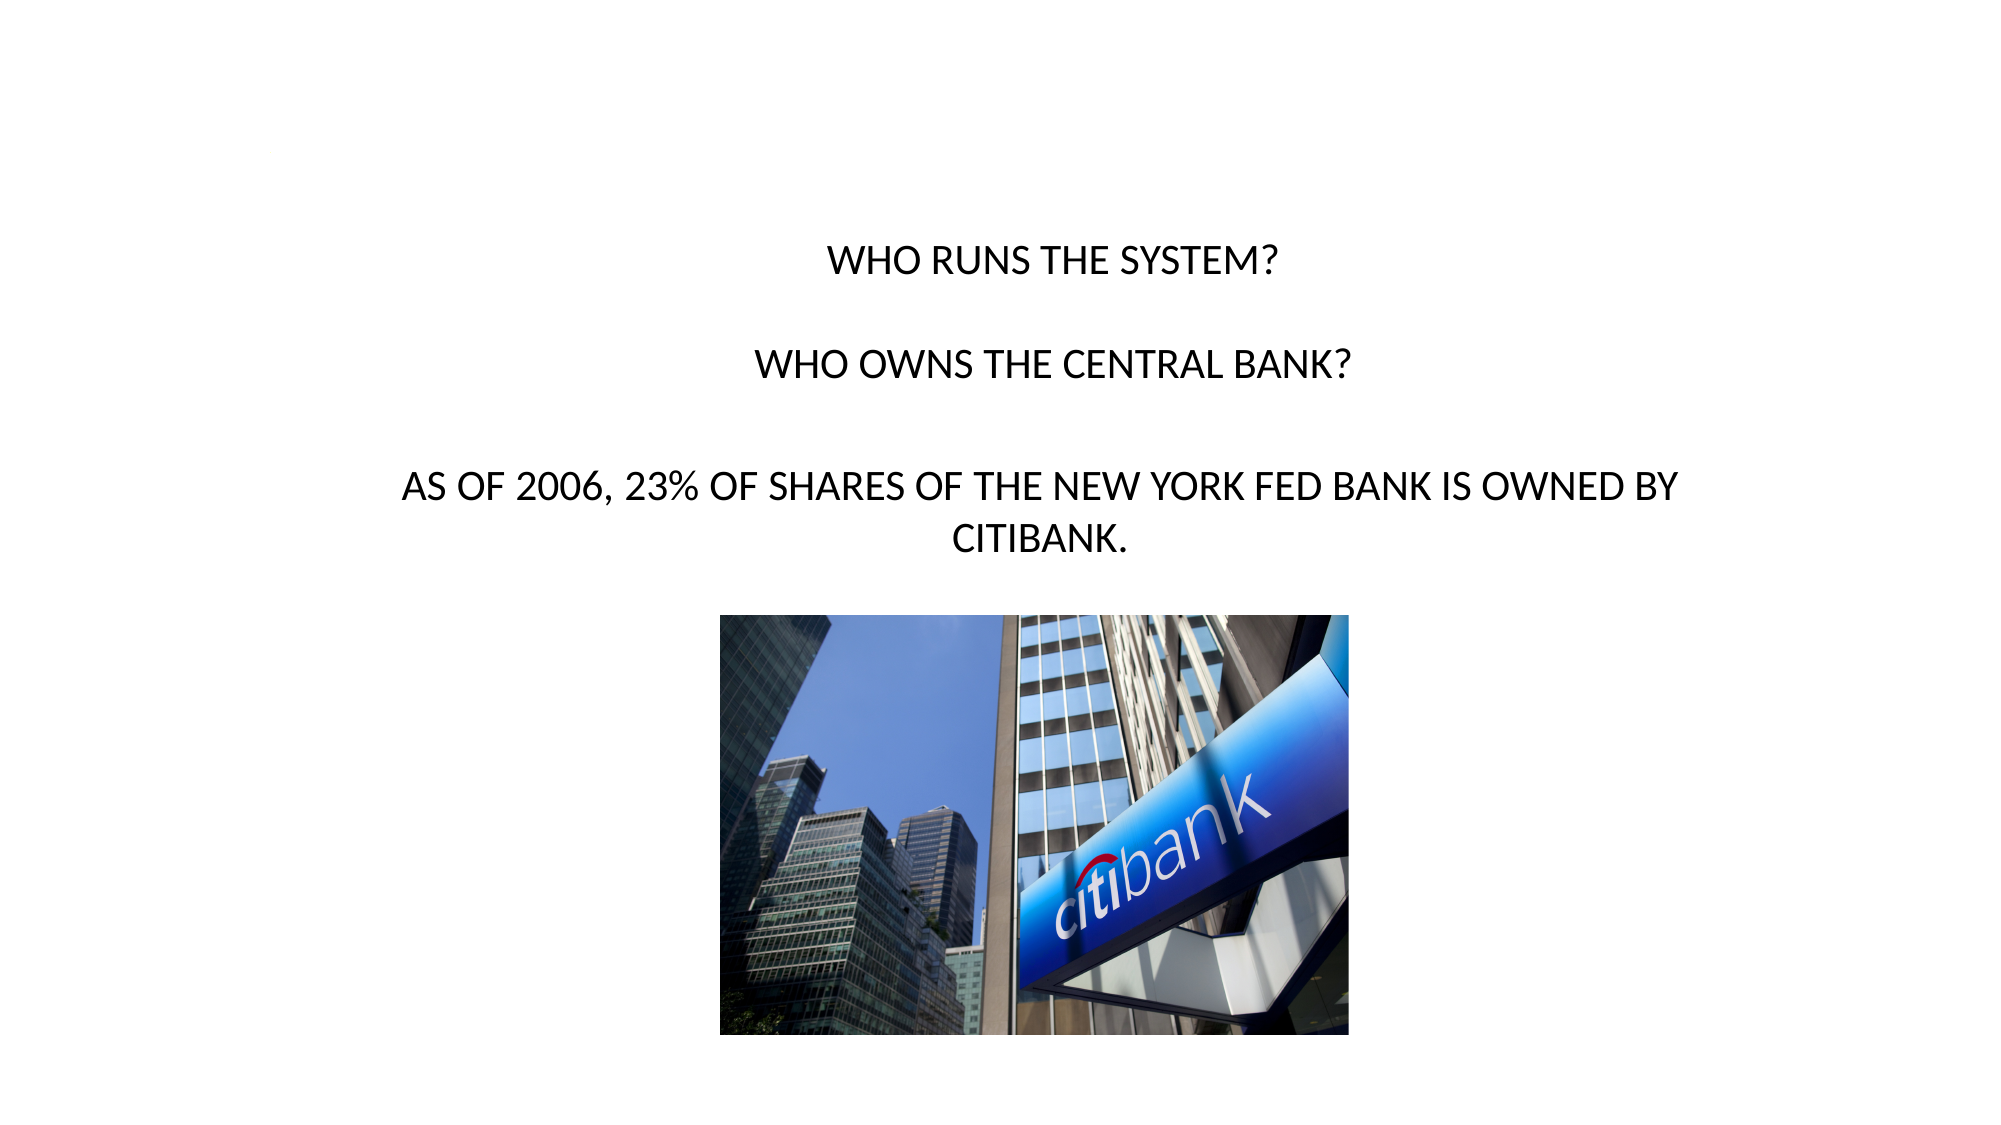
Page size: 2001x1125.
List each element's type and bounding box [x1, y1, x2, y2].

picture [269, 151, 1760, 1035]
